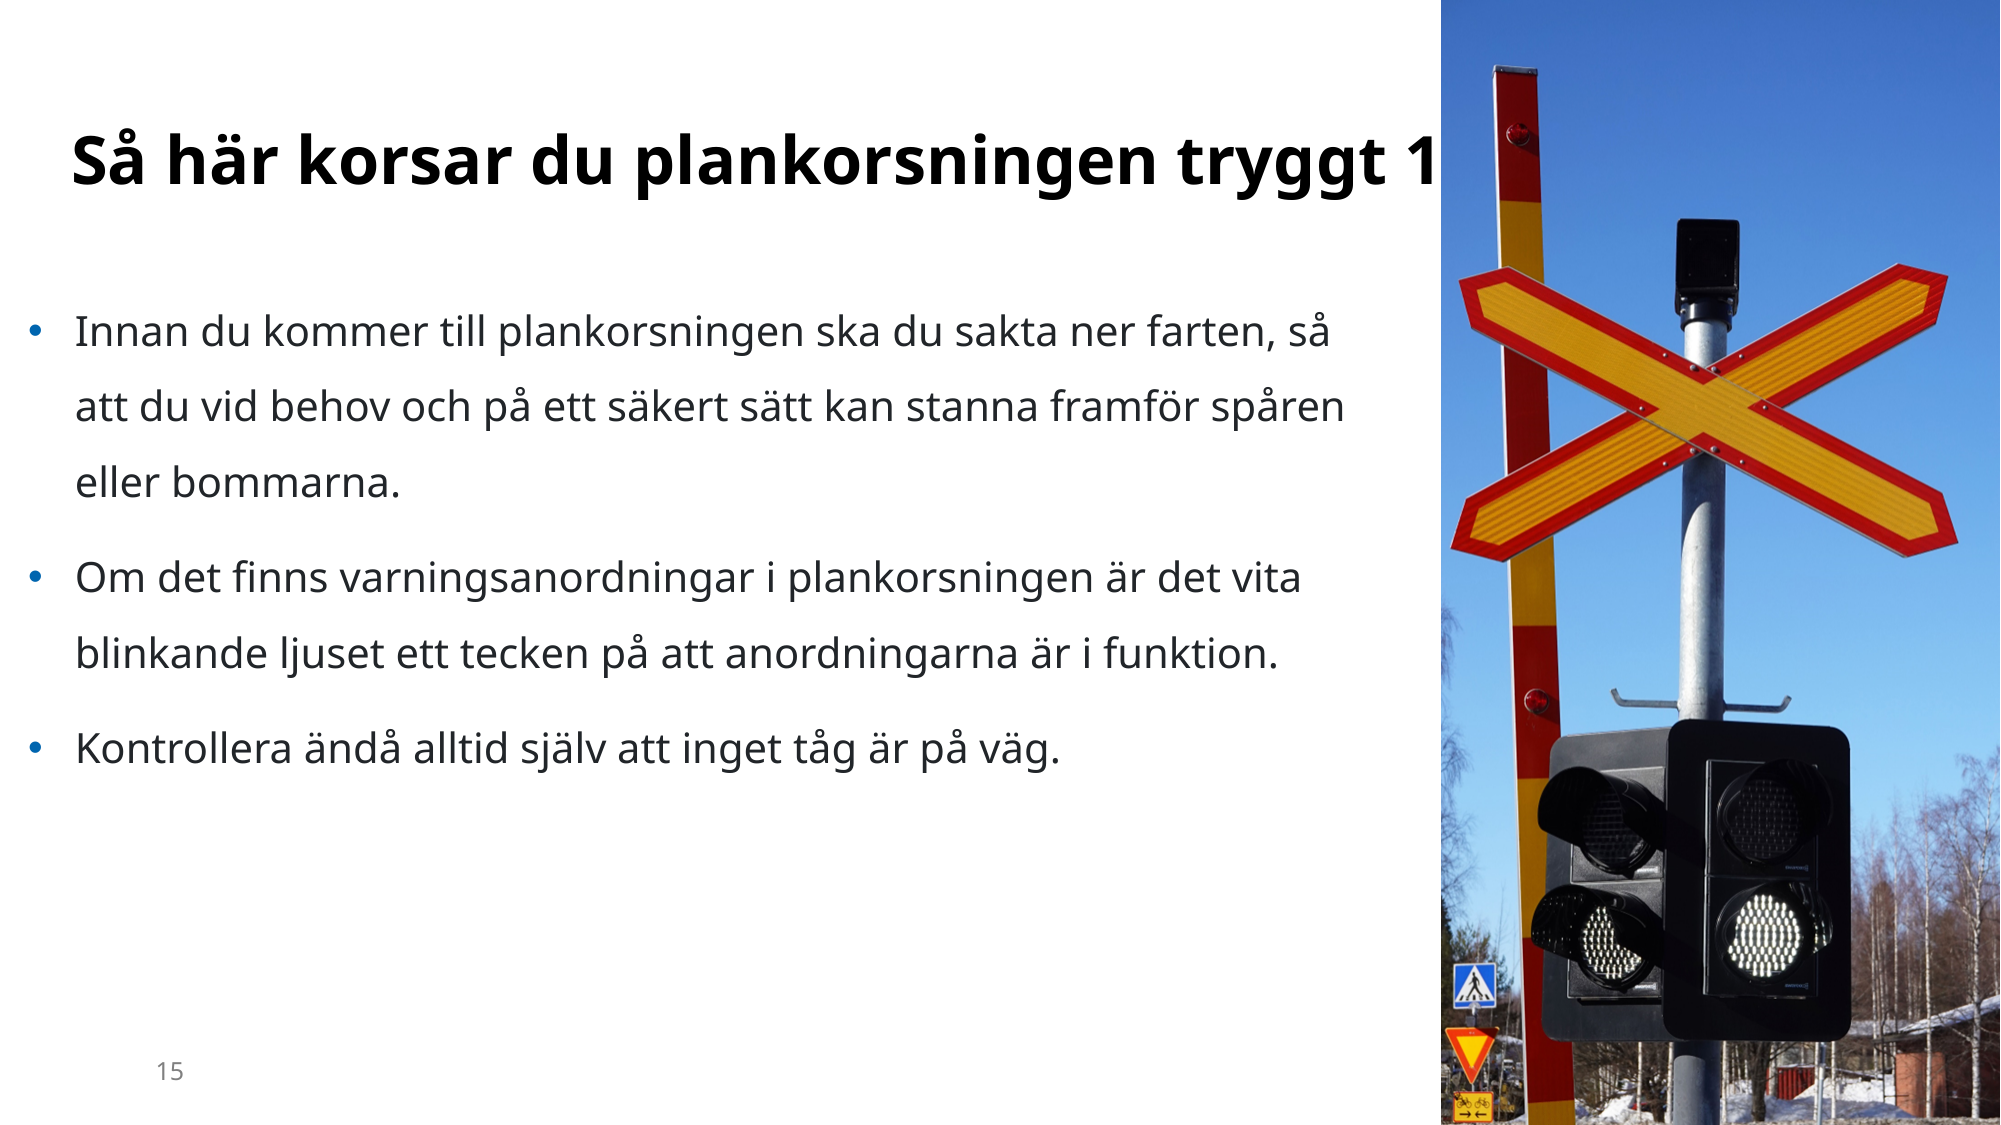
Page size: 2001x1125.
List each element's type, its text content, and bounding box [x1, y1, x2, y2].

title Så här korsar du plankorsningen tryggt 1/4 [56, 53, 1440, 272]
list Innan du kommer till plankorsningen ska du sakta ner farten, så att du vid behov och på ett säkert sätt kan stanna framför spåren eller bommarna. Om det finns varningsanordningar i plankorsningen är det vita blinkande ljuset ett tecken på att anordningarna är i funktion. Kontrollera ändå alltid själv att inget tåg är på väg. [13, 272, 1378, 1070]
picture [1440, 0, 2000, 1125]
slide_number 15 [140, 1042, 233, 1103]
